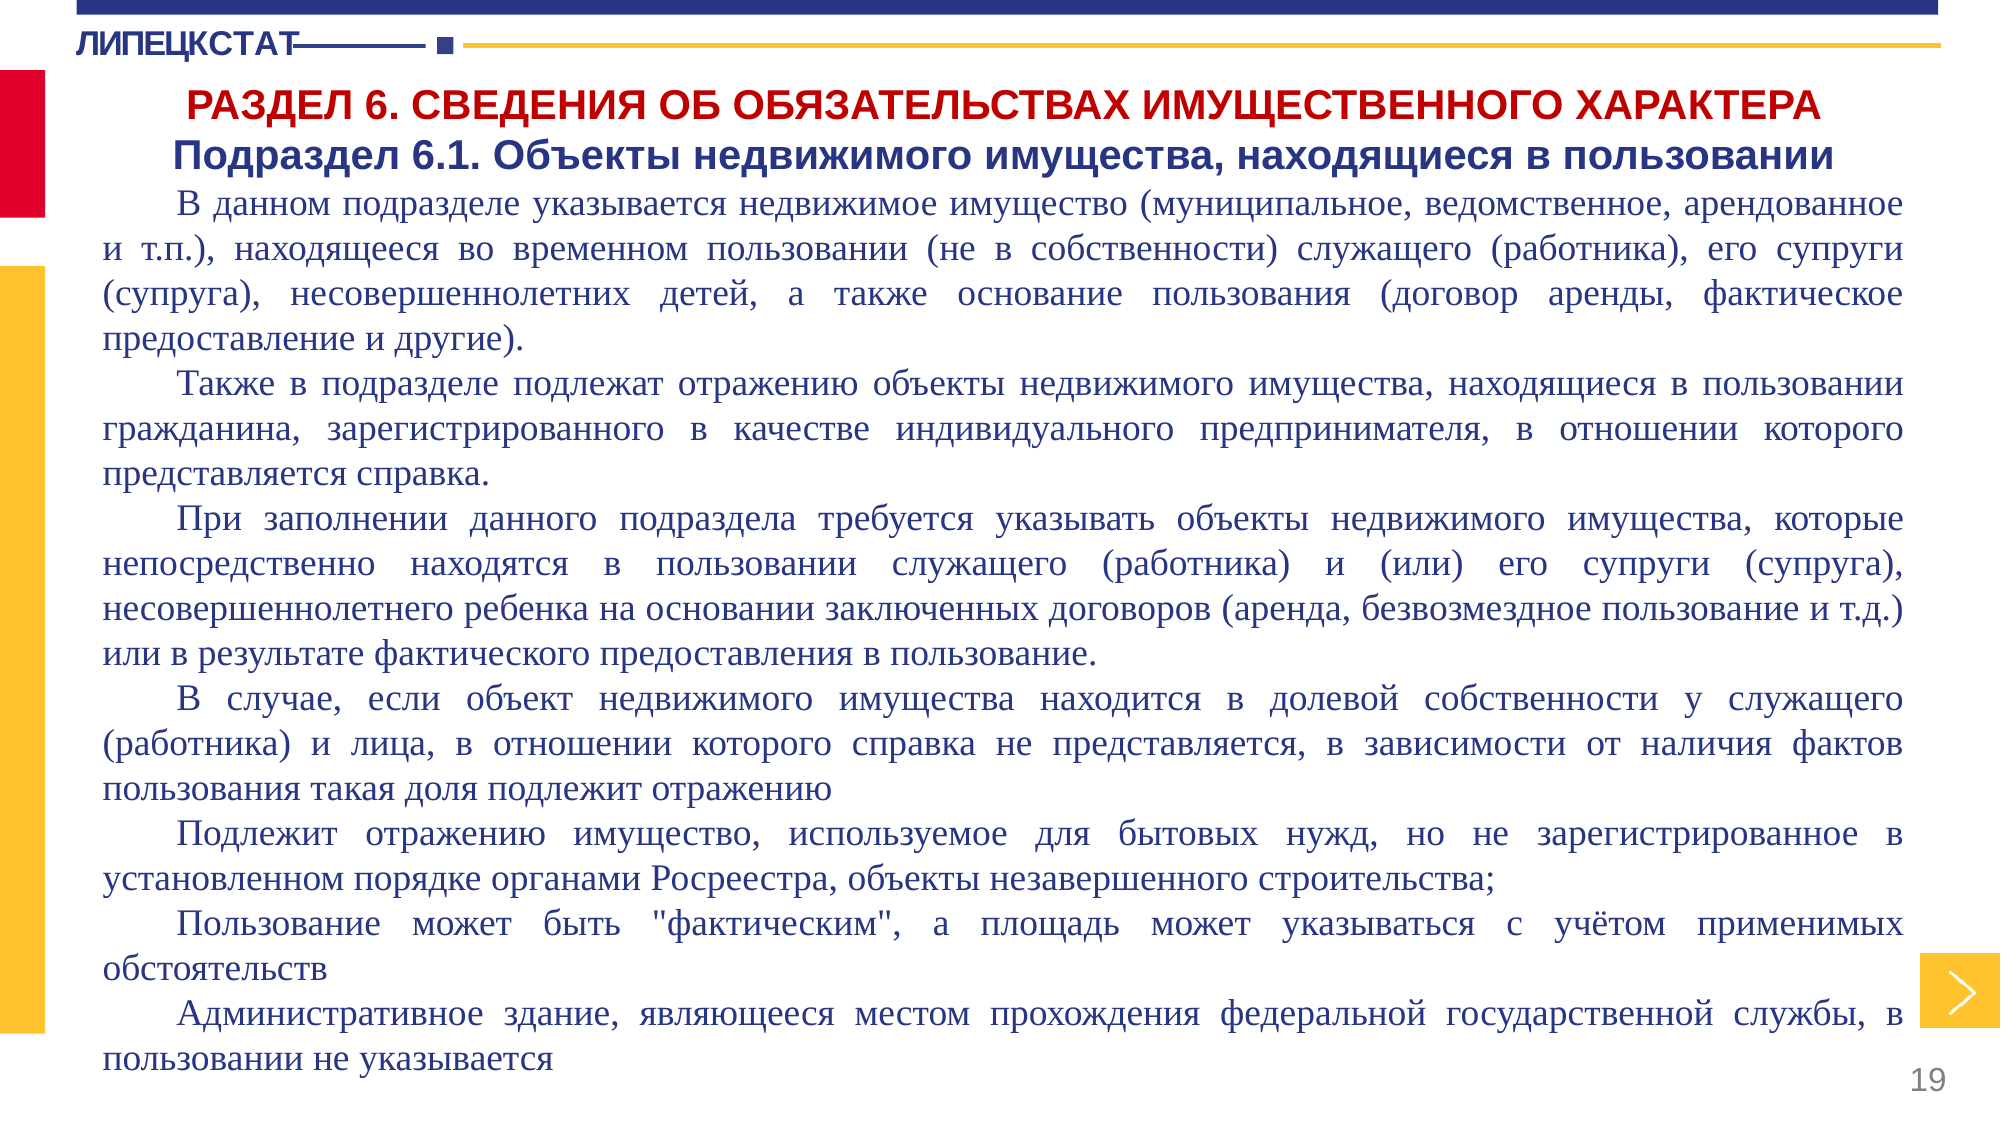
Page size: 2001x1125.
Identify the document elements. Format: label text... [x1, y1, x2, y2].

picture [1920, 953, 2000, 1028]
slide_number 19 [1511, 1048, 1962, 1109]
text_box ЛИПЕЦКСТАТ [74, 18, 306, 63]
text_box РАЗДЕЛ 6. СВЕДЕНИЯ ОБ ОБЯЗАТЕЛЬСТВАХ ИМУЩЕСТВЕННОГО ХАРАКТЕРА Подраздел 6.1. Объекты недвижимого имущества, находящиеся в пользовании В данном подразделе указывается недвижимое имущество (муниципальное, ведомственное, арендованное и т.п.), находящееся во временном пользовании (не в собственности) служащего (работника), его супруги (супруга), несовершеннолетних детей, а также основание пользования (договор аренды, фактическое предоставление и другие). Также в подразделе подлежат отражению объекты недвижимого имущества, находящиеся в пользовании гражданина, зарегистрированного в качестве индивидуального предпринимателя, в отношении которого представляется справка. При заполнении данного подраздела требуется указывать объекты недвижимого имущества, которые непосредственно находятся в пользовании служащего (работника) и (или) его супруги (супруга), несовершеннолетнего ребенка на основании заключенных договоров (аренда, безвозмездное пользование и т.д.) или в результате фактического предоставления в пользование. В случае, если объект недвижимого имущества находится в долевой собственности у служащего (работника) и лица, в отношении которого справка не представляется, в зависимости от наличия фактов пользования такая доля подлежит отражению Подлежит отражению имущество, используемое для бытовых нужд, но не зарегистрированное в установленном порядке органами Росреестра, объекты незавершенного строительства; Пользование может быть "фактическим", а площадь может указываться с учётом применимых обстоятельств Административное здание, являющееся местом прохождения федеральной государственной службы, в пользовании не указывается [87, 70, 1921, 1085]
text_box [0, 265, 46, 1034]
text_box [76, 0, 1939, 15]
text_box [0, 70, 46, 218]
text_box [293, 36, 1941, 57]
